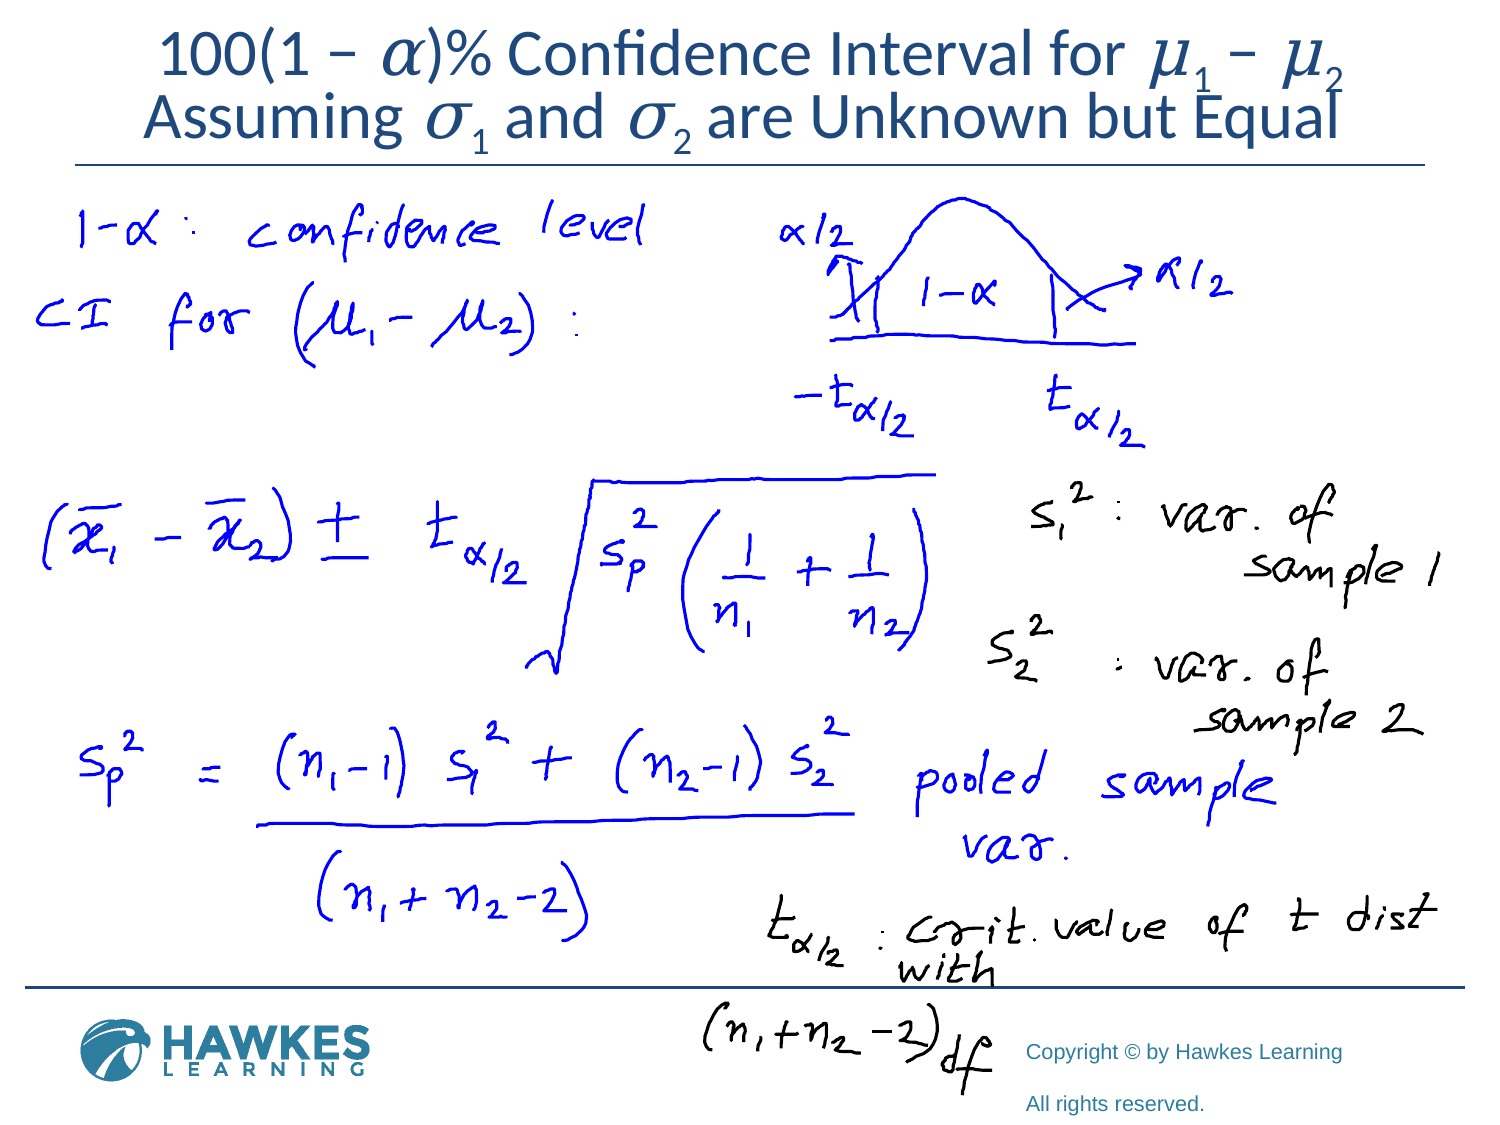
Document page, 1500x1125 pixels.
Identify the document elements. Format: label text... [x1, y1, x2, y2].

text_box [79, 730, 143, 807]
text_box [295, 282, 533, 368]
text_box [43, 487, 369, 569]
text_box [601, 509, 657, 593]
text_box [446, 721, 573, 794]
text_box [898, 951, 994, 987]
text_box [248, 204, 501, 263]
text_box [1209, 904, 1248, 952]
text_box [963, 834, 1068, 863]
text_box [1101, 760, 1277, 827]
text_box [879, 930, 884, 949]
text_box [1116, 638, 1424, 755]
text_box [807, 534, 874, 587]
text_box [987, 615, 1054, 682]
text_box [543, 199, 644, 246]
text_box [573, 312, 577, 337]
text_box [199, 766, 221, 782]
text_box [781, 198, 1233, 448]
title 100(1 − α)% Confidence Interval for μ1 − μ2 Assuming σ1 and σ2 are Unknown but Equal [75, 24, 1425, 175]
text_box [768, 895, 844, 966]
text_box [907, 907, 1165, 945]
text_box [1162, 484, 1440, 608]
picture [75, 1012, 375, 1088]
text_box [37, 299, 112, 329]
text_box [1030, 482, 1121, 540]
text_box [1290, 893, 1438, 930]
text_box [277, 727, 405, 798]
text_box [79, 210, 196, 248]
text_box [916, 749, 1048, 818]
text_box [682, 509, 927, 652]
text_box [255, 813, 855, 941]
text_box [616, 716, 849, 793]
text_box [525, 474, 936, 675]
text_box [170, 293, 251, 351]
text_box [704, 1002, 993, 1096]
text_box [427, 501, 527, 583]
